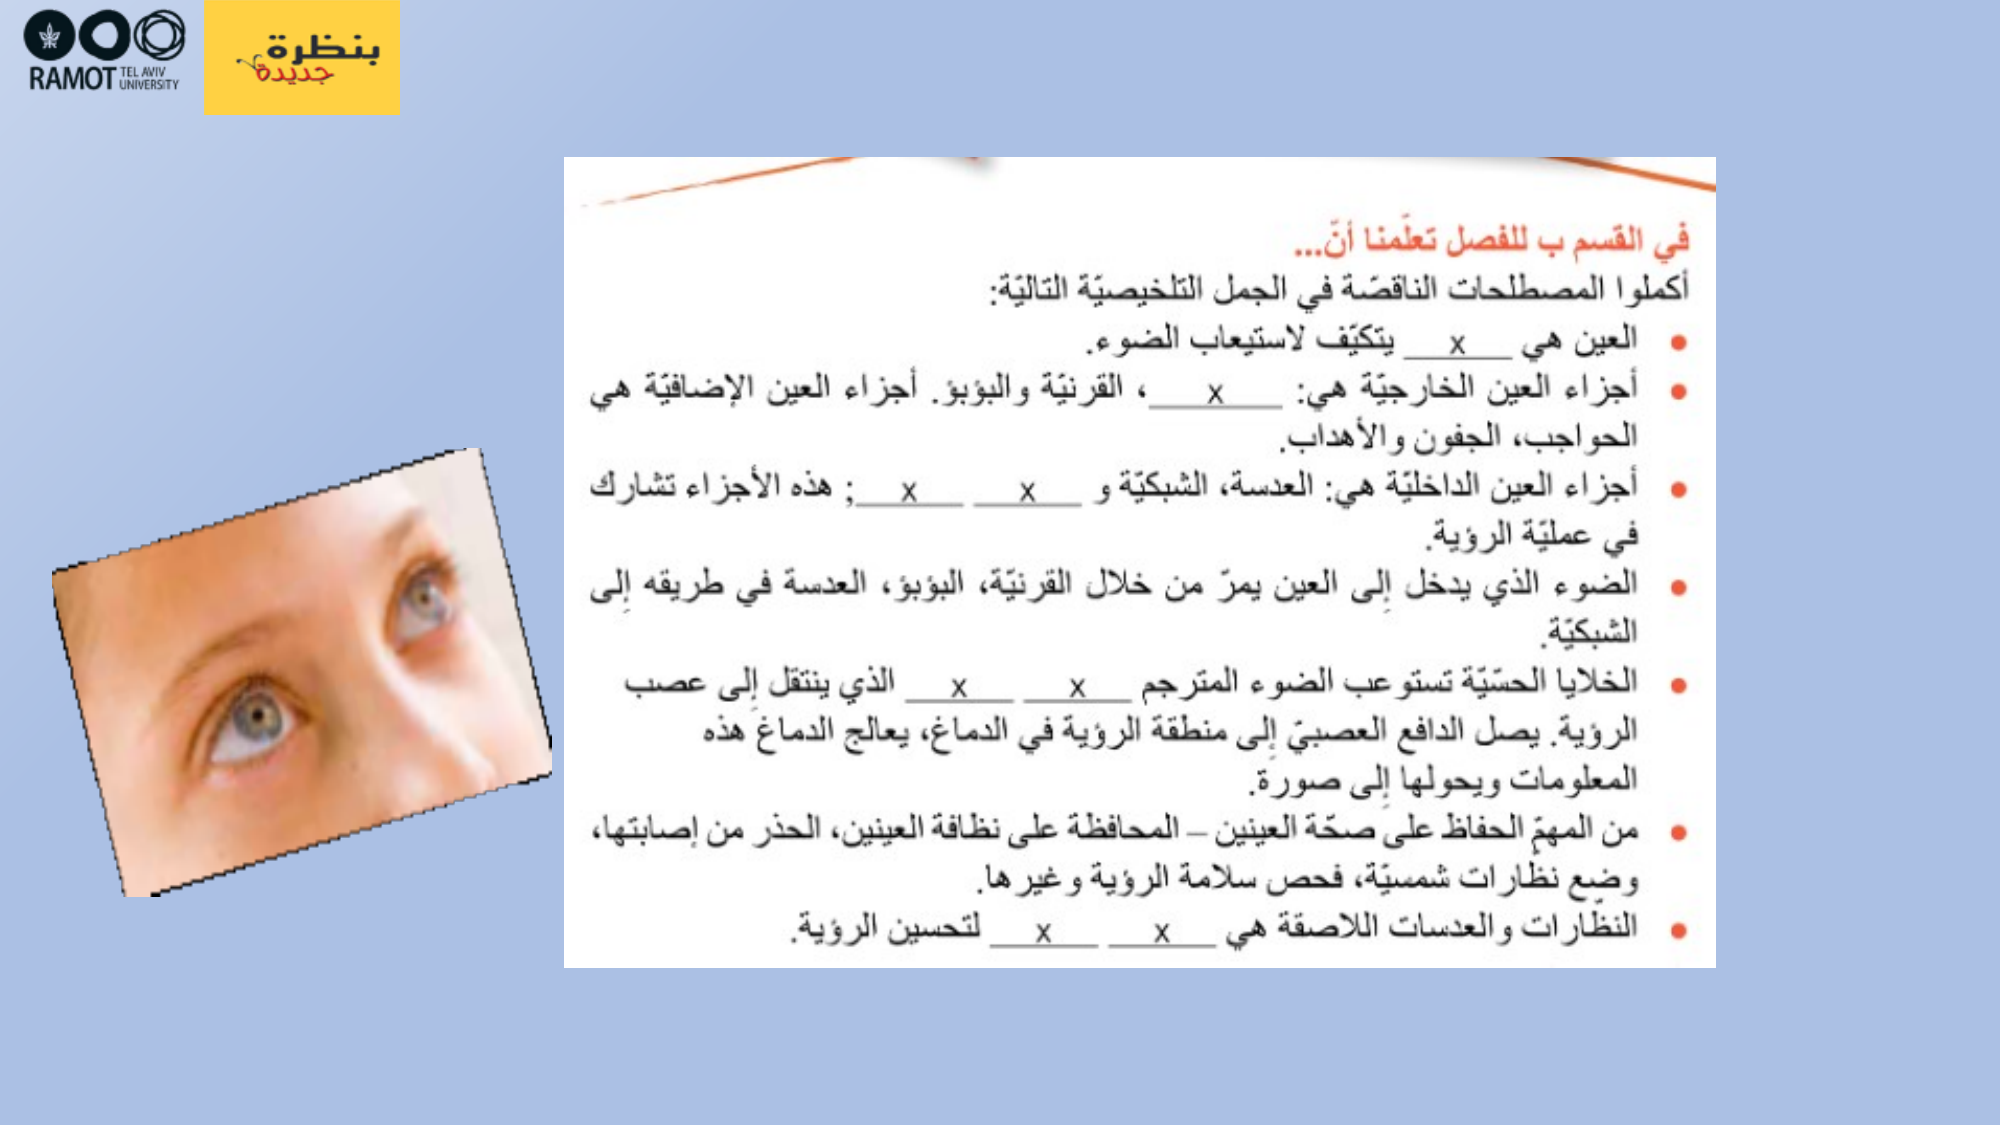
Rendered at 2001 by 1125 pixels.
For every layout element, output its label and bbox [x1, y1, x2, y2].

picture [52, 448, 552, 897]
picture [564, 156, 1716, 968]
picture [204, 0, 400, 115]
picture [16, 0, 194, 99]
